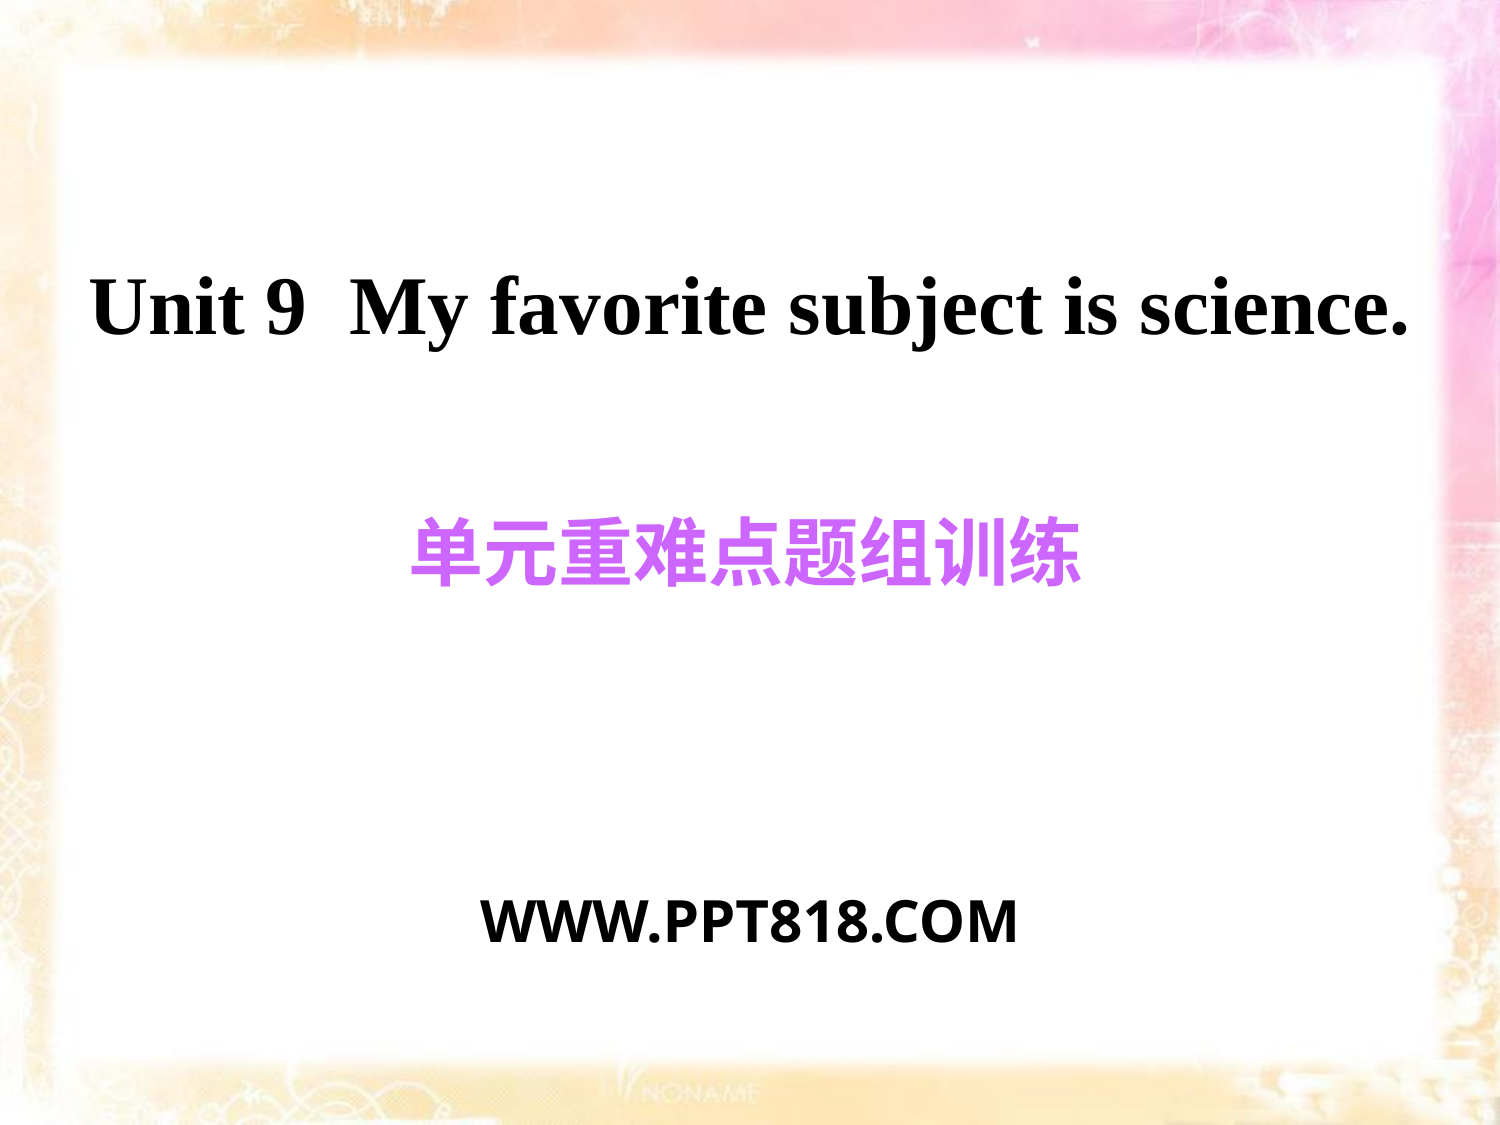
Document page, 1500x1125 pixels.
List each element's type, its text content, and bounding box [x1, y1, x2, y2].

text_box Unit 9 My favorite subject is science. [0, 243, 1500, 359]
text_box 单元重难点题组训练 [380, 498, 1113, 603]
picture [0, 359, 1500, 1125]
picture [0, 0, 1500, 243]
text_box WWW.PPT818.COM [408, 869, 1091, 962]
